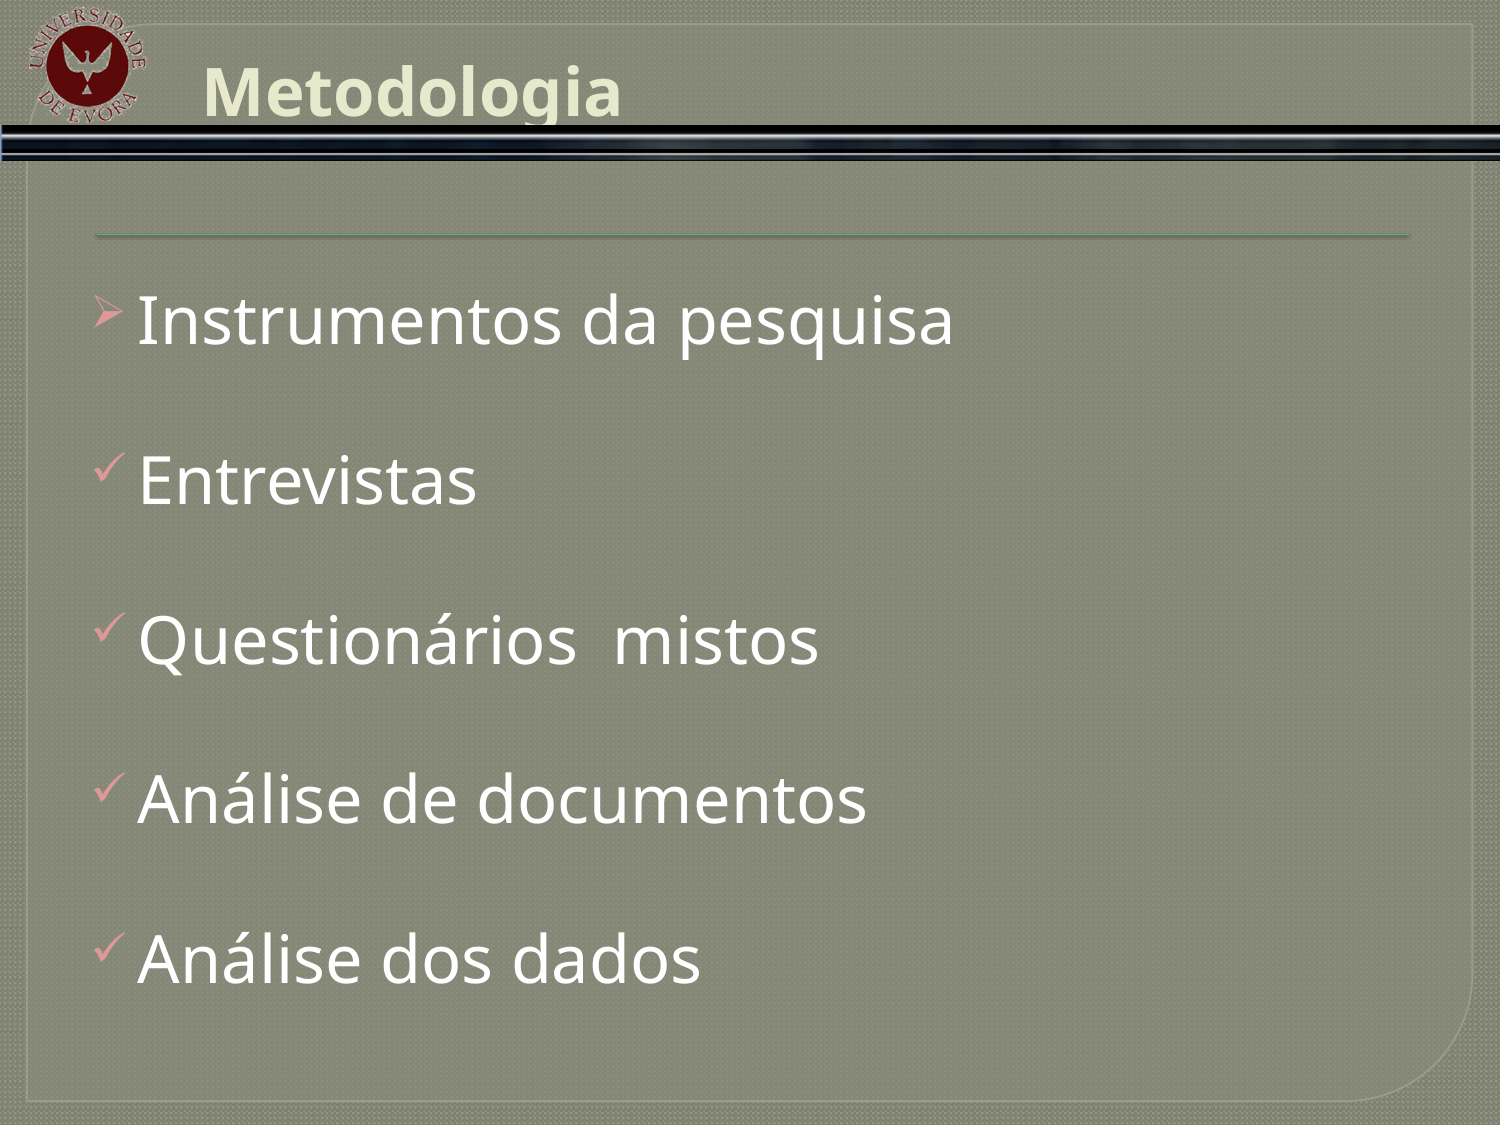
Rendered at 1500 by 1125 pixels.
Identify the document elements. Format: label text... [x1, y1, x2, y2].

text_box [0, 125, 1500, 162]
picture [29, 6, 148, 123]
text_box Metodologia [179, 41, 1010, 124]
list Instrumentos da pesquisa Entrevistas Questionários mistos Análise de documentos Análise dos dados [74, 269, 1426, 1013]
